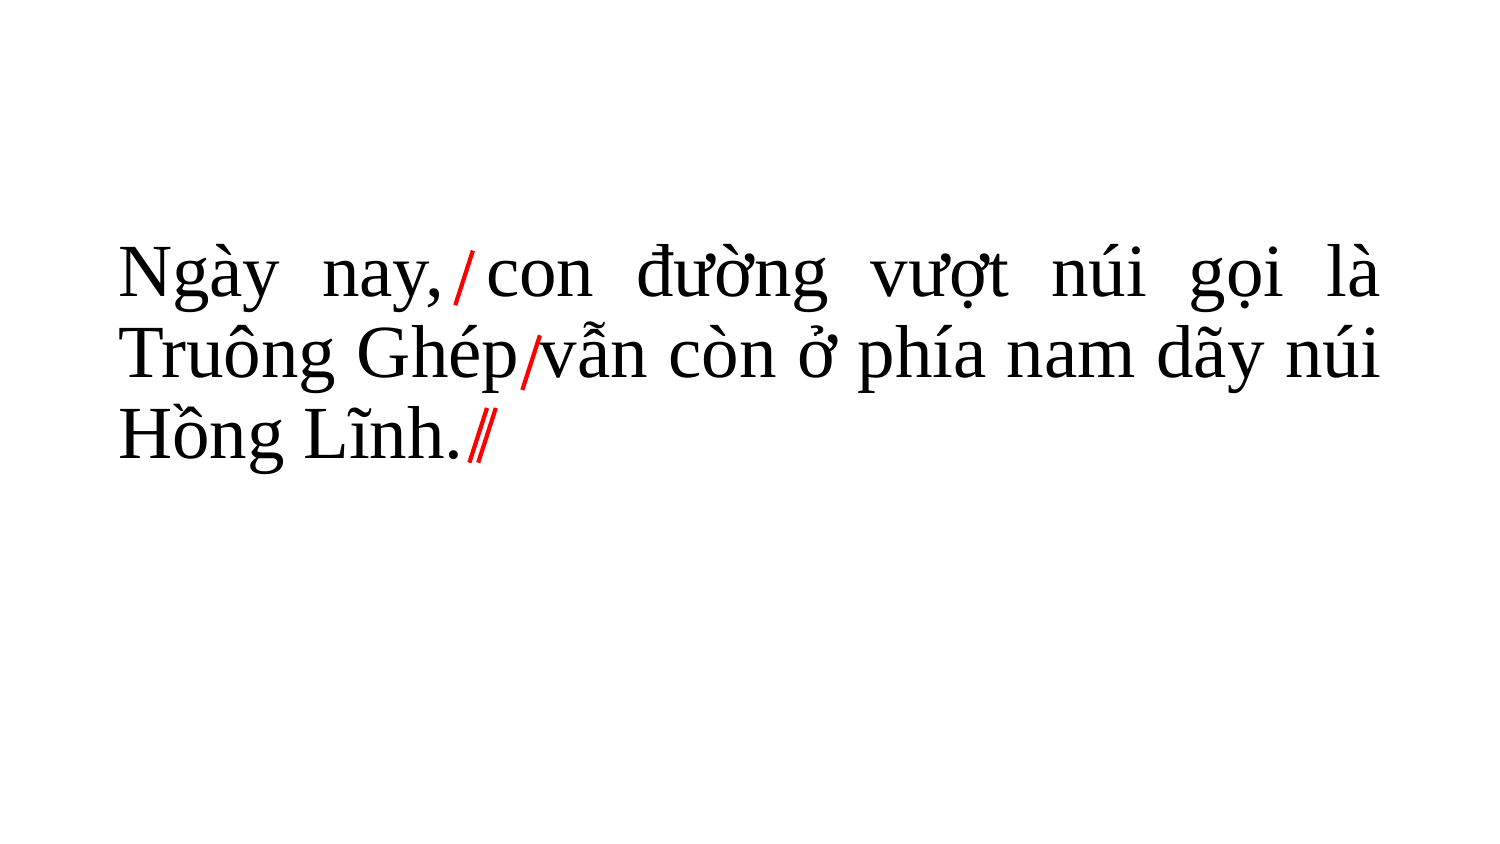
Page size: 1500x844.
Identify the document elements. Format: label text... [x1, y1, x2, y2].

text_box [469, 407, 478, 463]
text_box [522, 335, 540, 390]
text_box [478, 407, 496, 463]
list Ngày nay, con đường vượt núi gọi là Truông Ghép vẫn còn ở phía nam dãy núi Hồng Lĩnh. [103, 224, 1397, 760]
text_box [455, 250, 473, 306]
